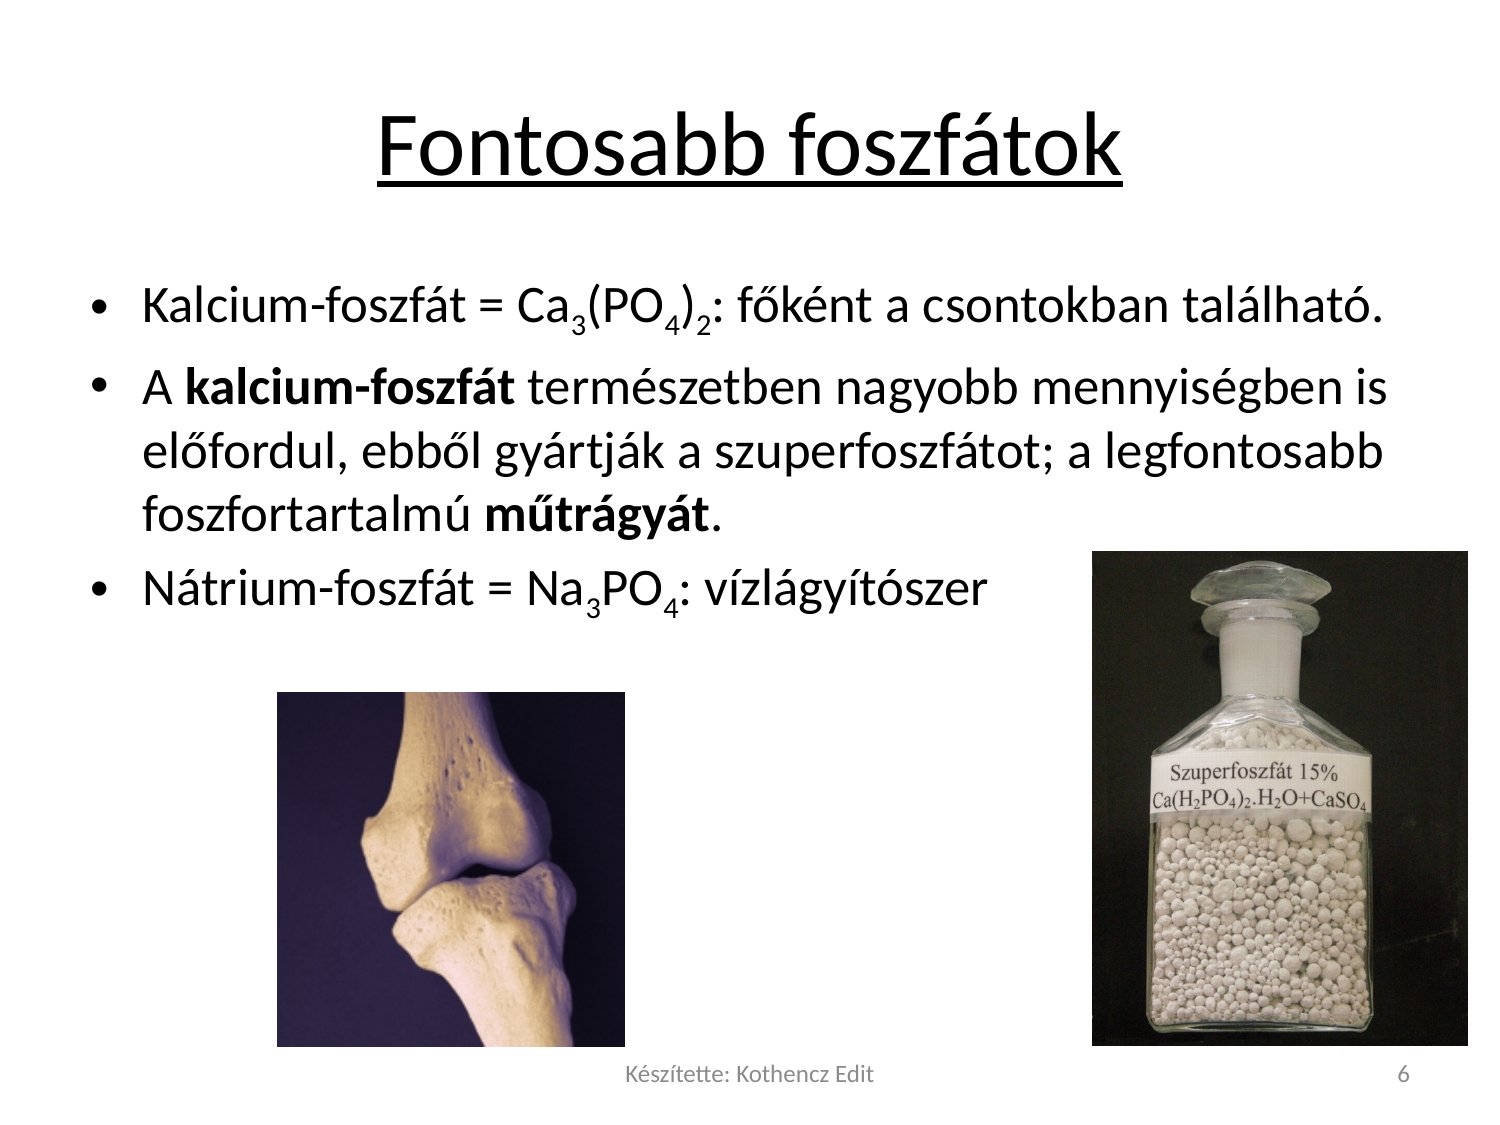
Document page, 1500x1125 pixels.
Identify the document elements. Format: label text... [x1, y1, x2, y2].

list Kalcium-foszfát = Ca3(PO4)2: főként a csontokban található. A kalcium-foszfát természetben nagyobb mennyiségben is előfordul, ebből gyártják a szuperfoszfátot; a legfontosabb foszfortartalmú műtrágyát. Nátrium-foszfát = Na3PO4: vízlágyítószer [75, 262, 1425, 716]
picture [1092, 550, 1468, 1047]
slide_number 6 [1074, 1042, 1425, 1103]
title Fontosabb foszfátok [75, 45, 1425, 233]
picture [277, 692, 626, 1048]
footer Készítette: Kothencz Edit [512, 1042, 988, 1103]
